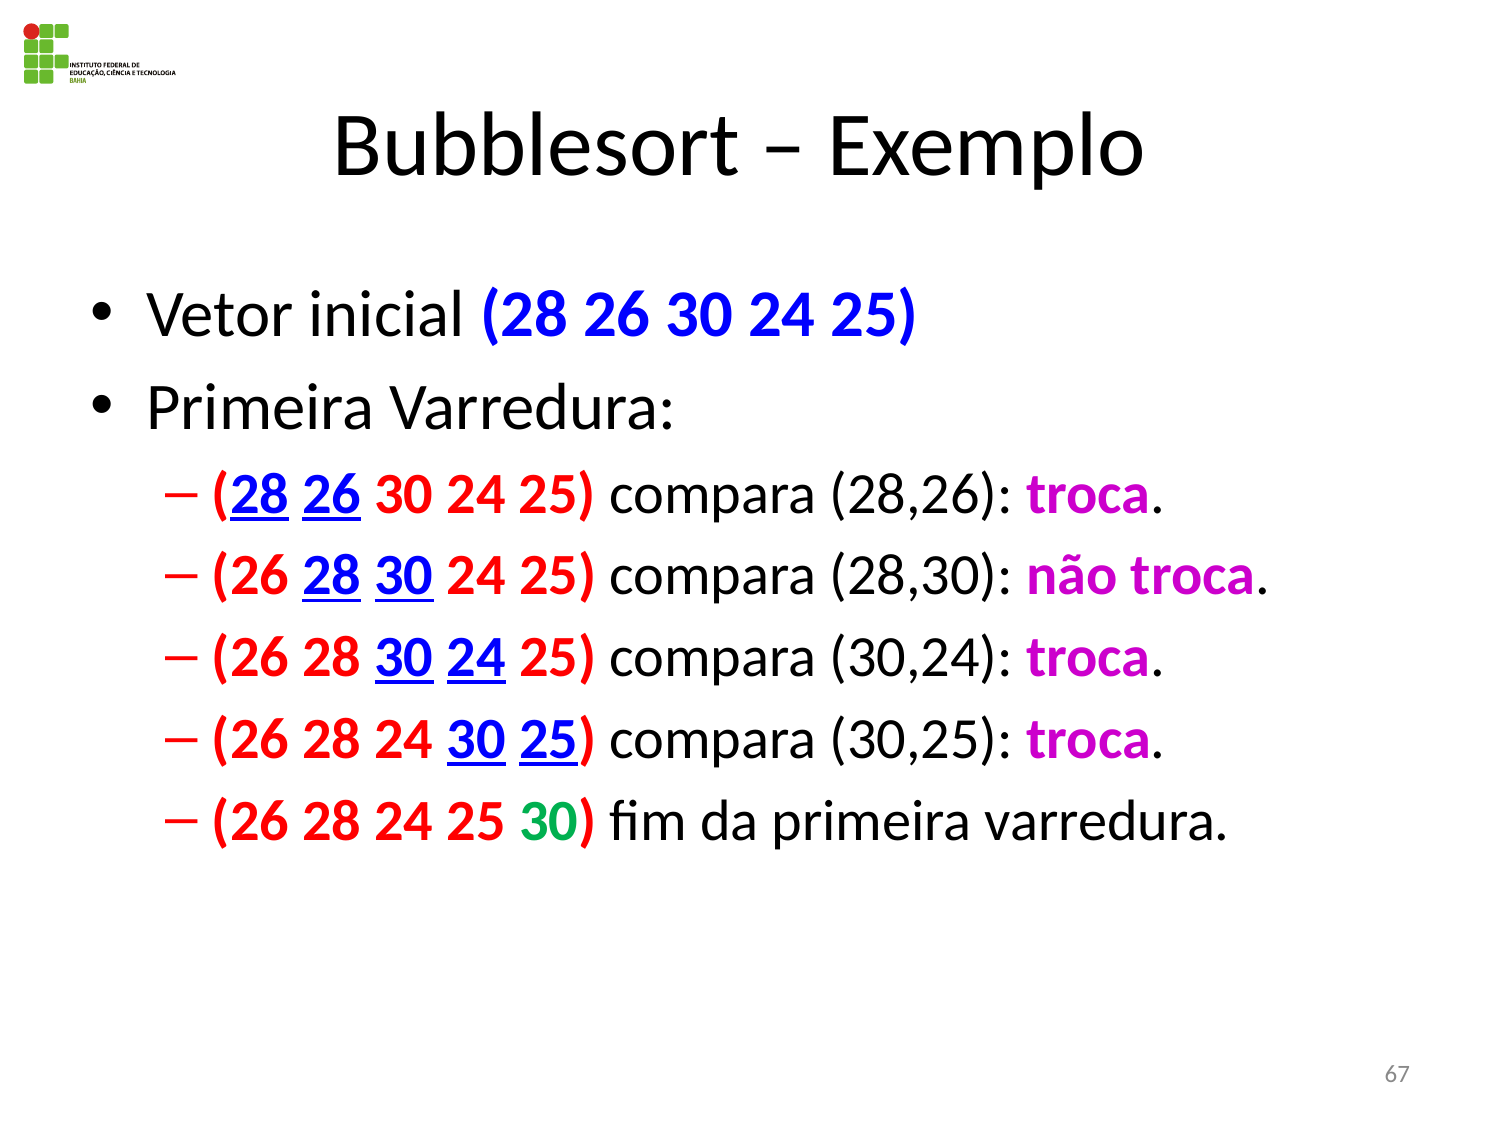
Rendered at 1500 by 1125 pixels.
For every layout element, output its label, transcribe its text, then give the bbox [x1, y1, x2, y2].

slide_number 67 [1074, 1042, 1425, 1103]
title Bubblesort – Exemplo [75, 45, 1425, 233]
list Vetor inicial (28 26 30 24 25) Primeira Varredura: (28 26 30 24 25) compara (28,26): troca. (26 28 30 24 25) compara (28,30): não troca. (26 28 30 24 25) compara (30,24): troca. (26 28 24 30 25) compara (30,25): troca. (26 28 24 25 30) fim da primeira varredura. [75, 262, 1459, 1005]
